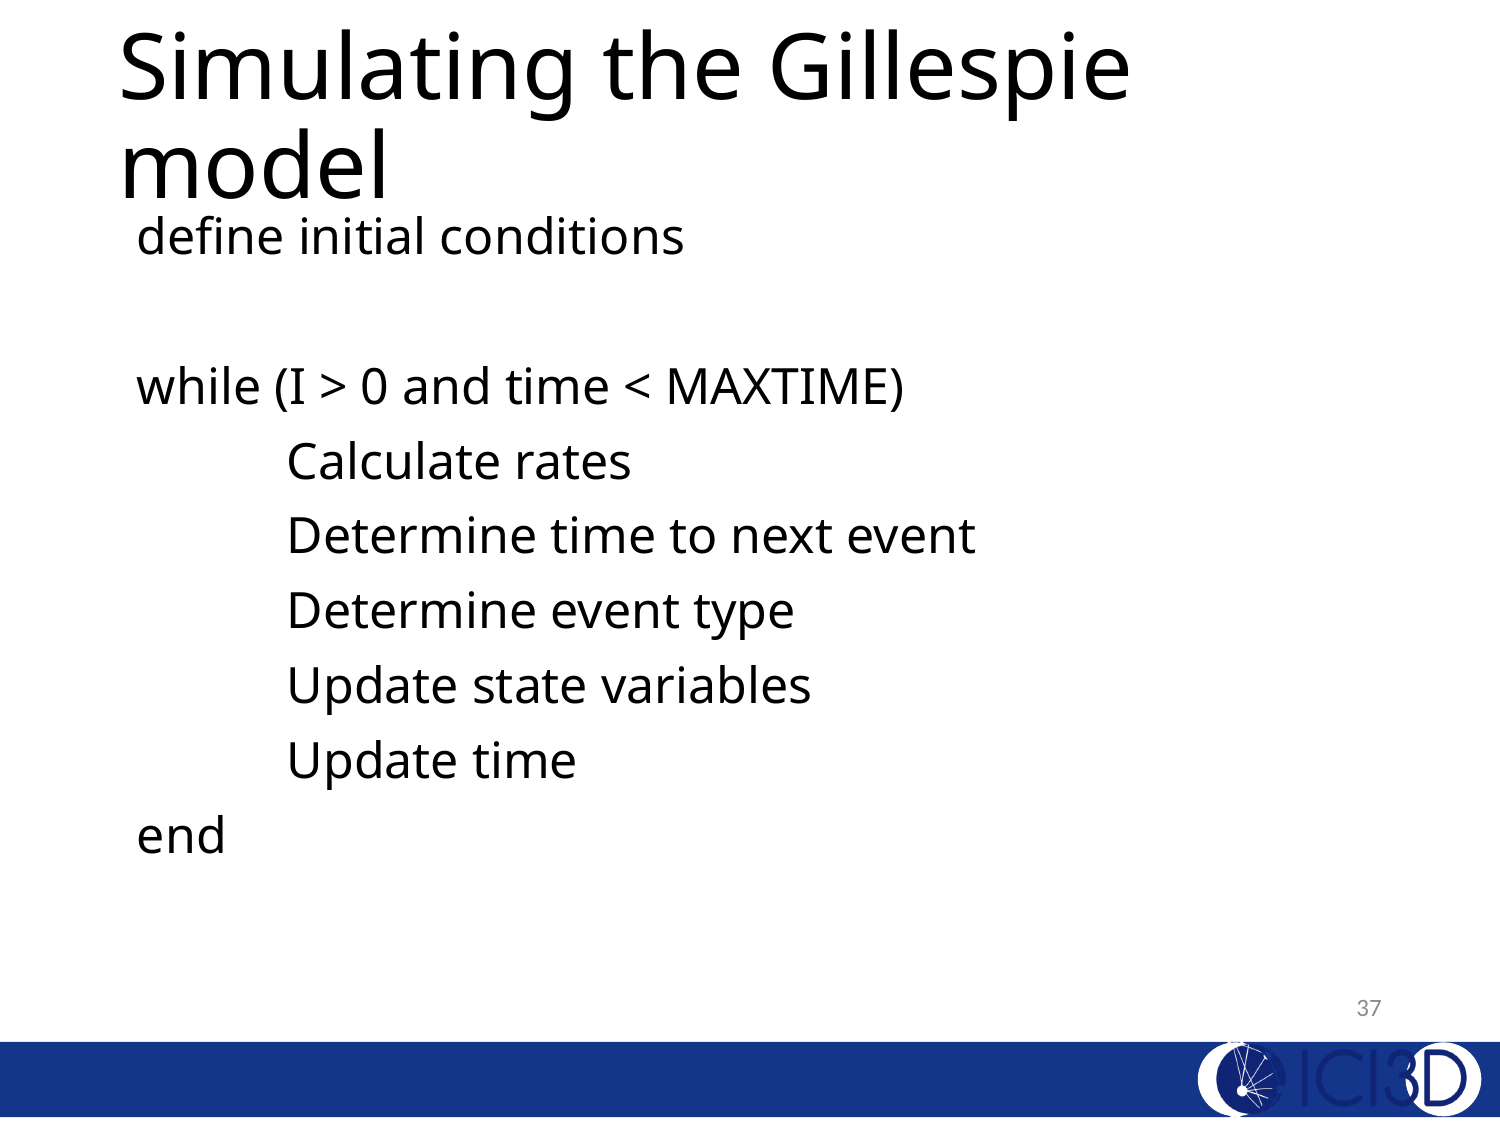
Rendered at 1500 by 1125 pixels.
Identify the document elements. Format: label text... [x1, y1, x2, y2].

slide_number 37 [1059, 977, 1397, 1037]
list define initial conditions while (I > 0 and time < MAXTIME) Calculate rates Determine time to next event Determine event type Update state variables Update time end [103, 204, 1397, 967]
title Simulating the Gillespie model [103, 59, 1397, 180]
picture [1209, 1042, 1474, 1118]
